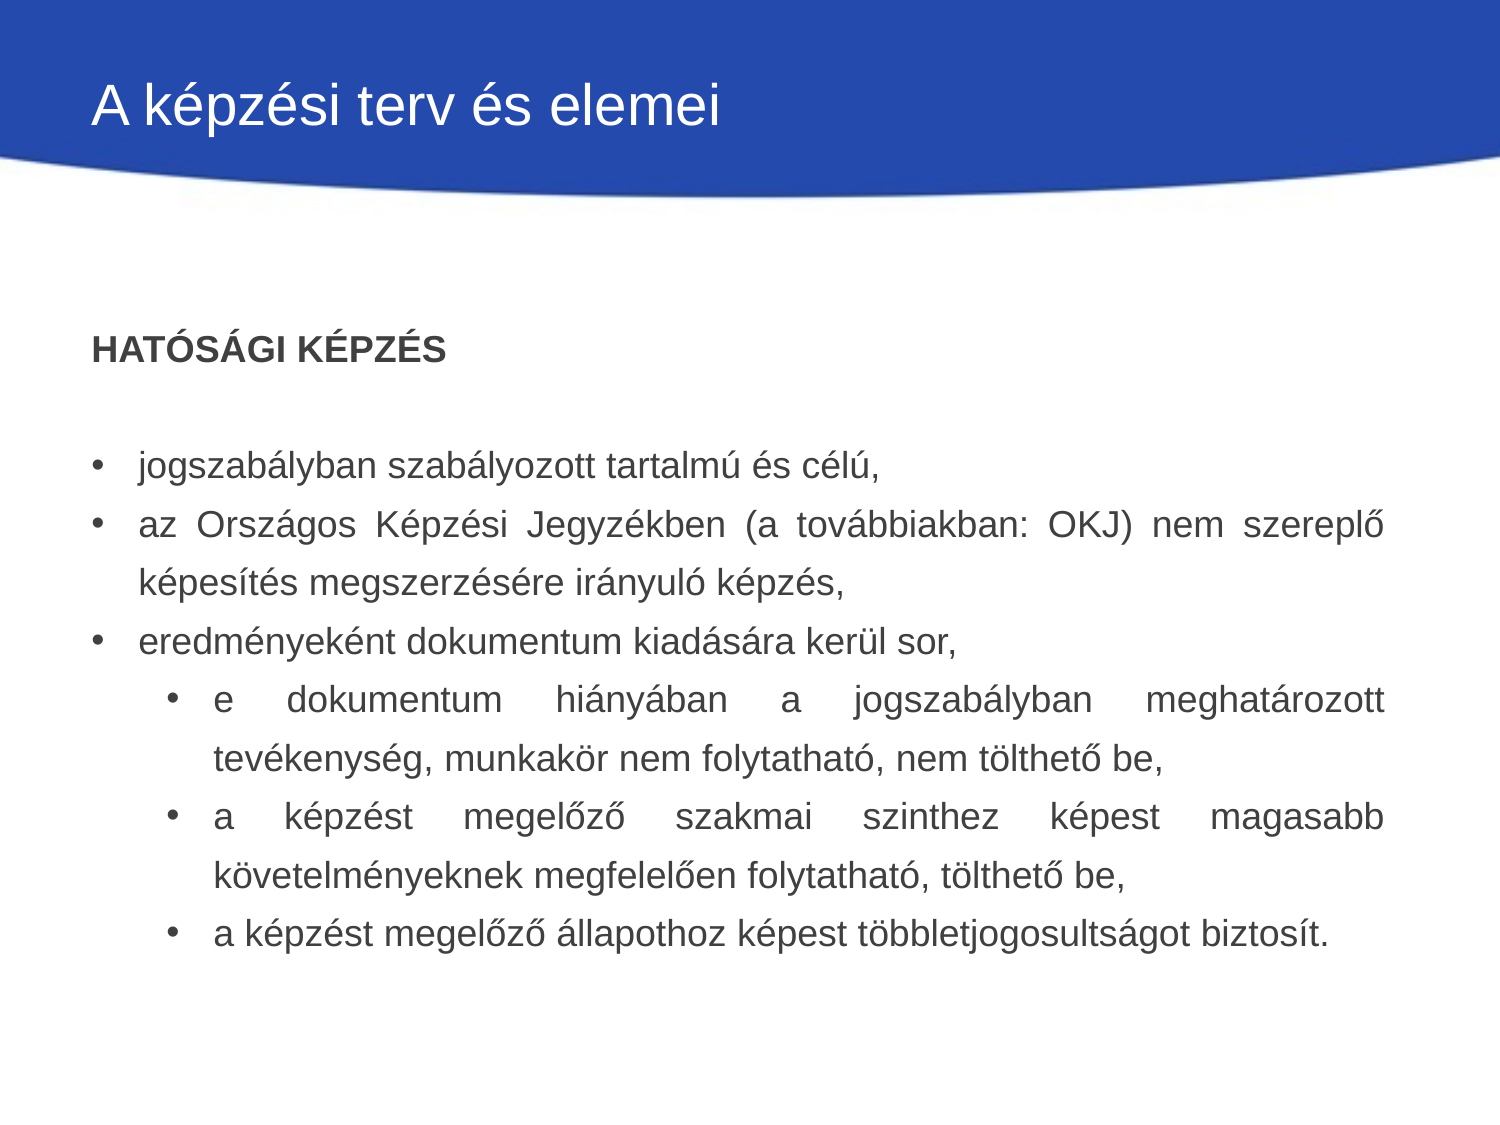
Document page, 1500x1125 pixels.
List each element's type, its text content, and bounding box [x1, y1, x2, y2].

title A képzési terv és elemei [76, 25, 1365, 178]
text_box Hatósági képzés jogszabályban szabályozott tartalmú és célú, az Országos Képzési Jegyzékben (a továbbiakban: OKJ) nem szereplő képesítés megszerzésére irányuló képzés, eredményeként dokumentum kiadására kerül sor, e dokumentum hiányában a jogszabályban meghatározott tevékenység, munkakör nem folytatható, nem tölthető be, a képzést megelőző szakmai szinthez képest magasabb követelményeknek megfelelően folytatható, tölthető be, a képzést megelőző állapothoz képest többletjogosultságot biztosít. [76, 303, 1400, 962]
picture [0, 0, 1500, 1125]
